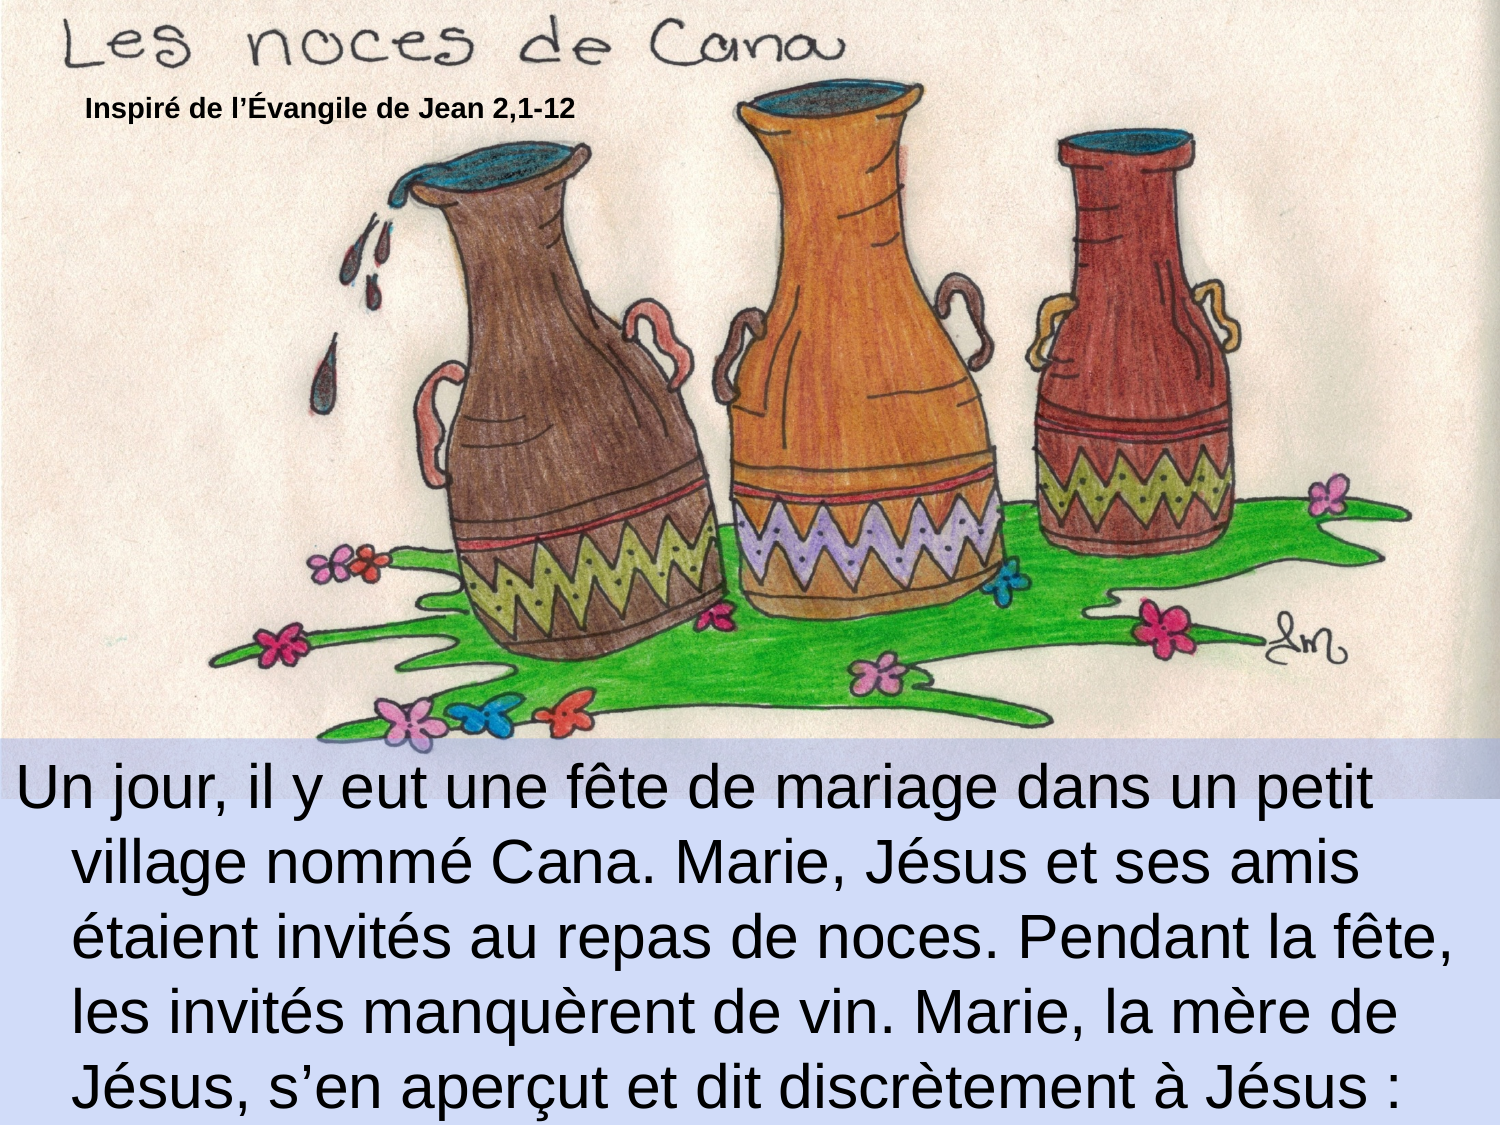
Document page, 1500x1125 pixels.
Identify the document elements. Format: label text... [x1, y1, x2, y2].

picture [0, 0, 1500, 800]
list Un jour, il y eut une fête de mariage dans un petit village nommé Cana. Marie, Jésus et ses amis étaient invités au repas de noces. Pendant la fête, les invités manquèrent de vin. Marie, la mère de Jésus, s’en aperçut et dit discrètement à Jésus : [0, 807, 1500, 1125]
